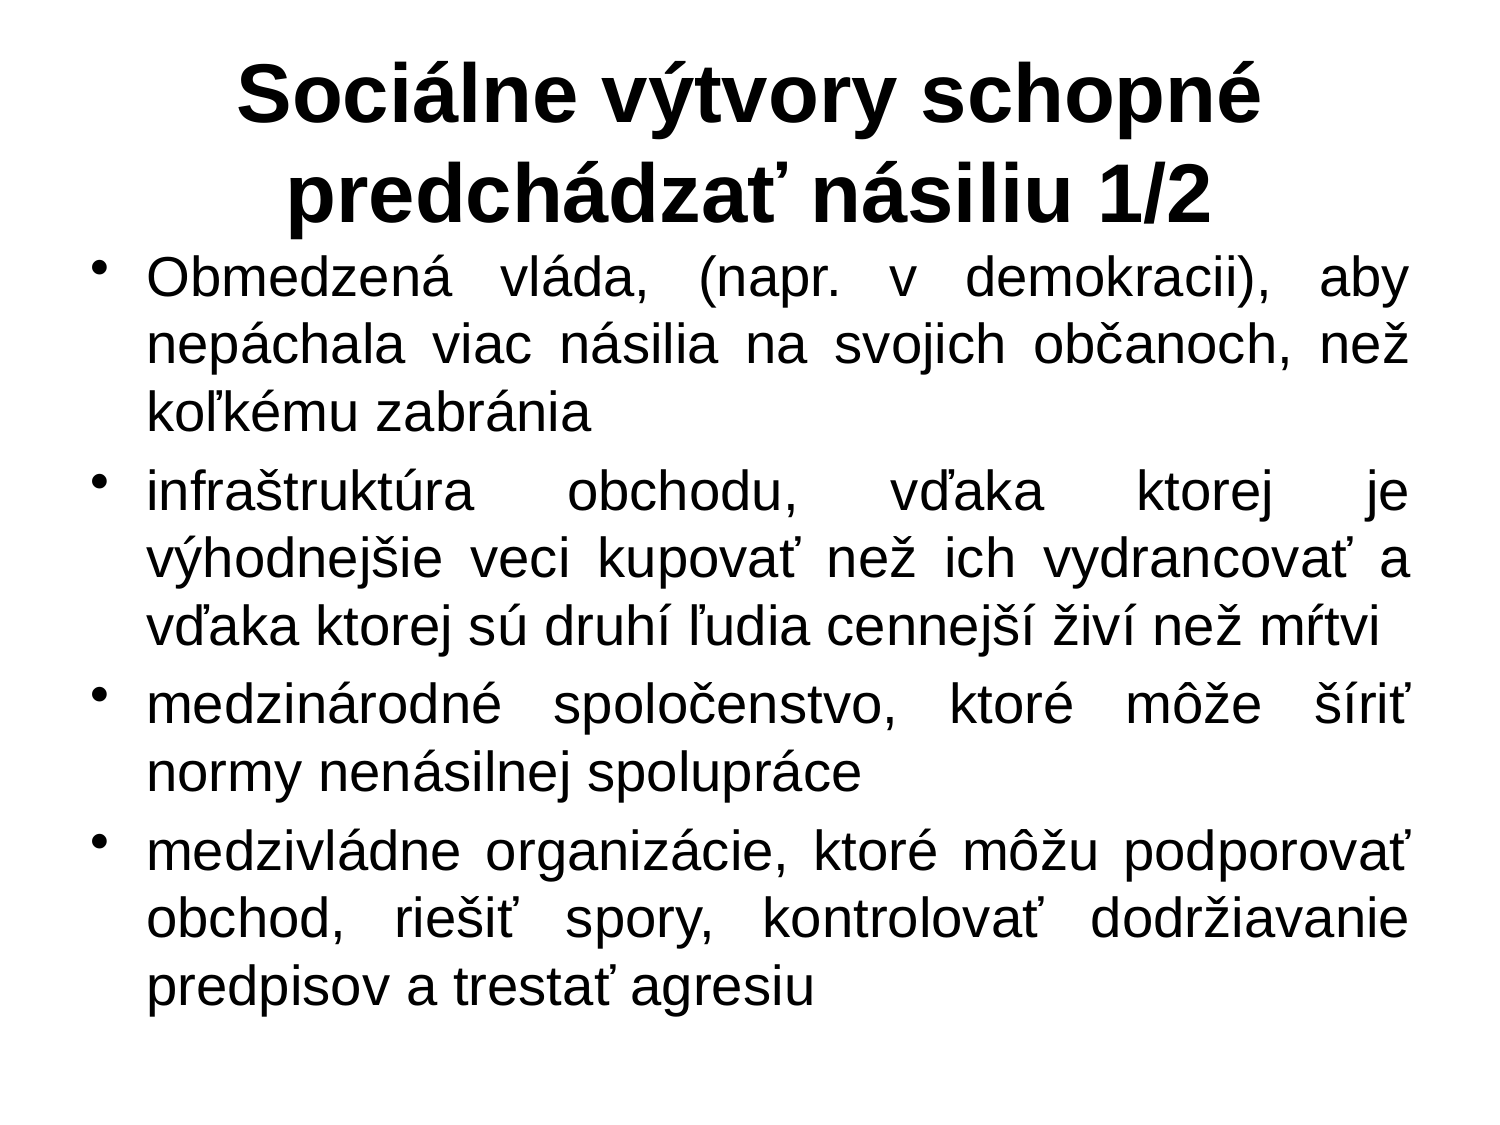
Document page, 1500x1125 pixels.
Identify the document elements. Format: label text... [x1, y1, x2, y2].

list Obmedzená vláda, (napr. v demokracii), aby nepáchala viac násilia na svojich občanoch, než koľkému zabránia infraštruktúra obchodu, vďaka ktorej je výhodnejšie veci kupovať než ich vydrancovať a vďaka ktorej sú druhí ľudia cennejší živí než mŕtvi medzinárodné spoločenstvo, ktoré môže šíriť normy nenásilnej spolupráce medzivládne organizácie, ktoré môžu podporovať obchod, riešiť spory, kontrolovať dodržiavanie predpisov a trestať agresiu [75, 232, 1425, 1088]
title Sociálne výtvory schopné predchádzať násiliu 1/2 [75, 45, 1425, 232]
